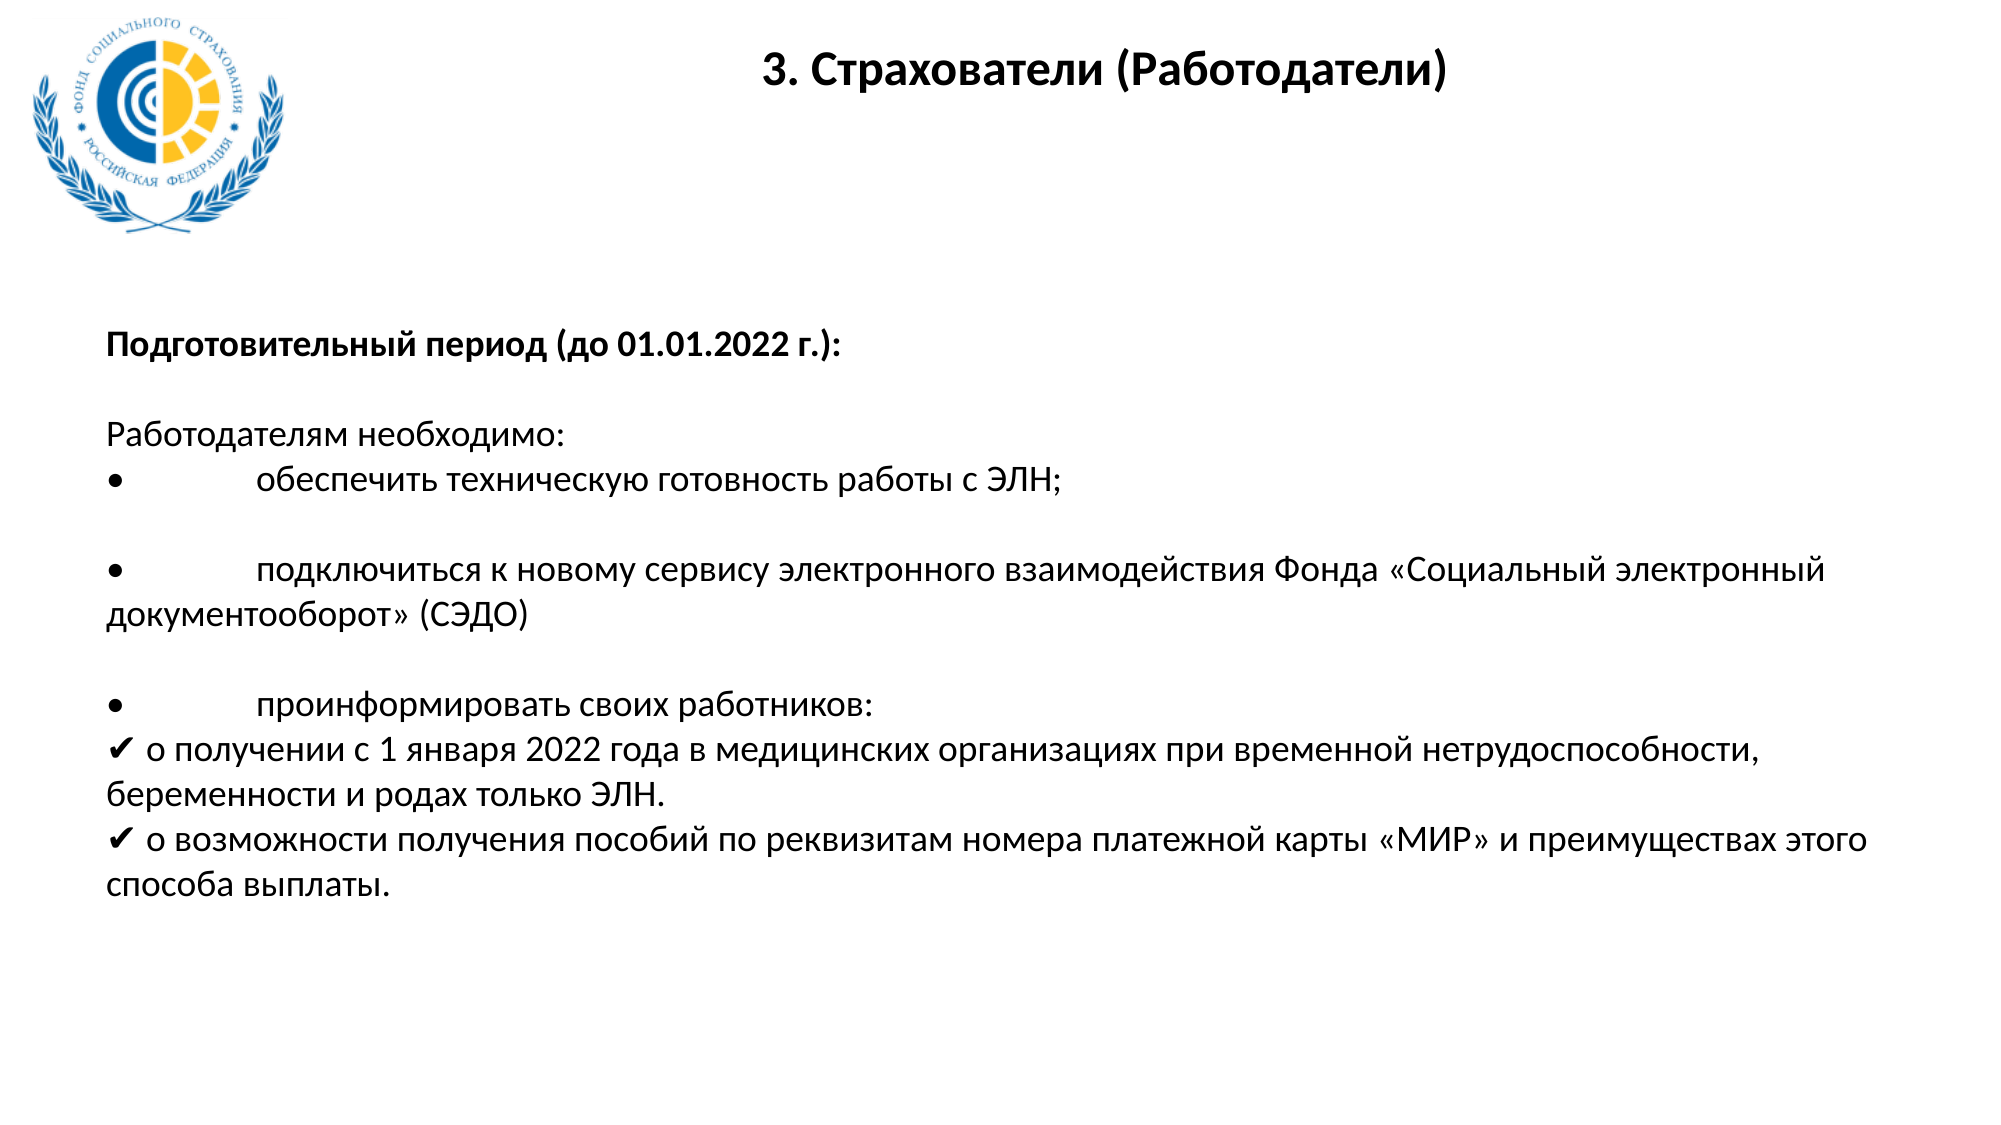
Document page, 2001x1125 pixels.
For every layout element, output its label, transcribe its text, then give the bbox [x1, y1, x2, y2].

picture [32, 17, 288, 235]
text_box 3. Страхователи (Работодатели) [288, 28, 1923, 103]
text_box Подготовительный период (до 01.01.2022 г.): Работодателям необходимо: • обеспечить техническую готовность работы с ЭЛН; • подключиться к новому сервису электронного взаимодействия Фонда «Социальный электронный документооборот» (СЭДО) • проинформировать своих работников: ✔ о получении с 1 января 2022 года в медицинских организациях при временной нетрудоспособности, беременности и родах только ЭЛН. ✔ о возможности получения пособий по реквизитам номера платежной карты «МИР» и преимуществах этого способа выплаты. [91, 311, 1891, 912]
